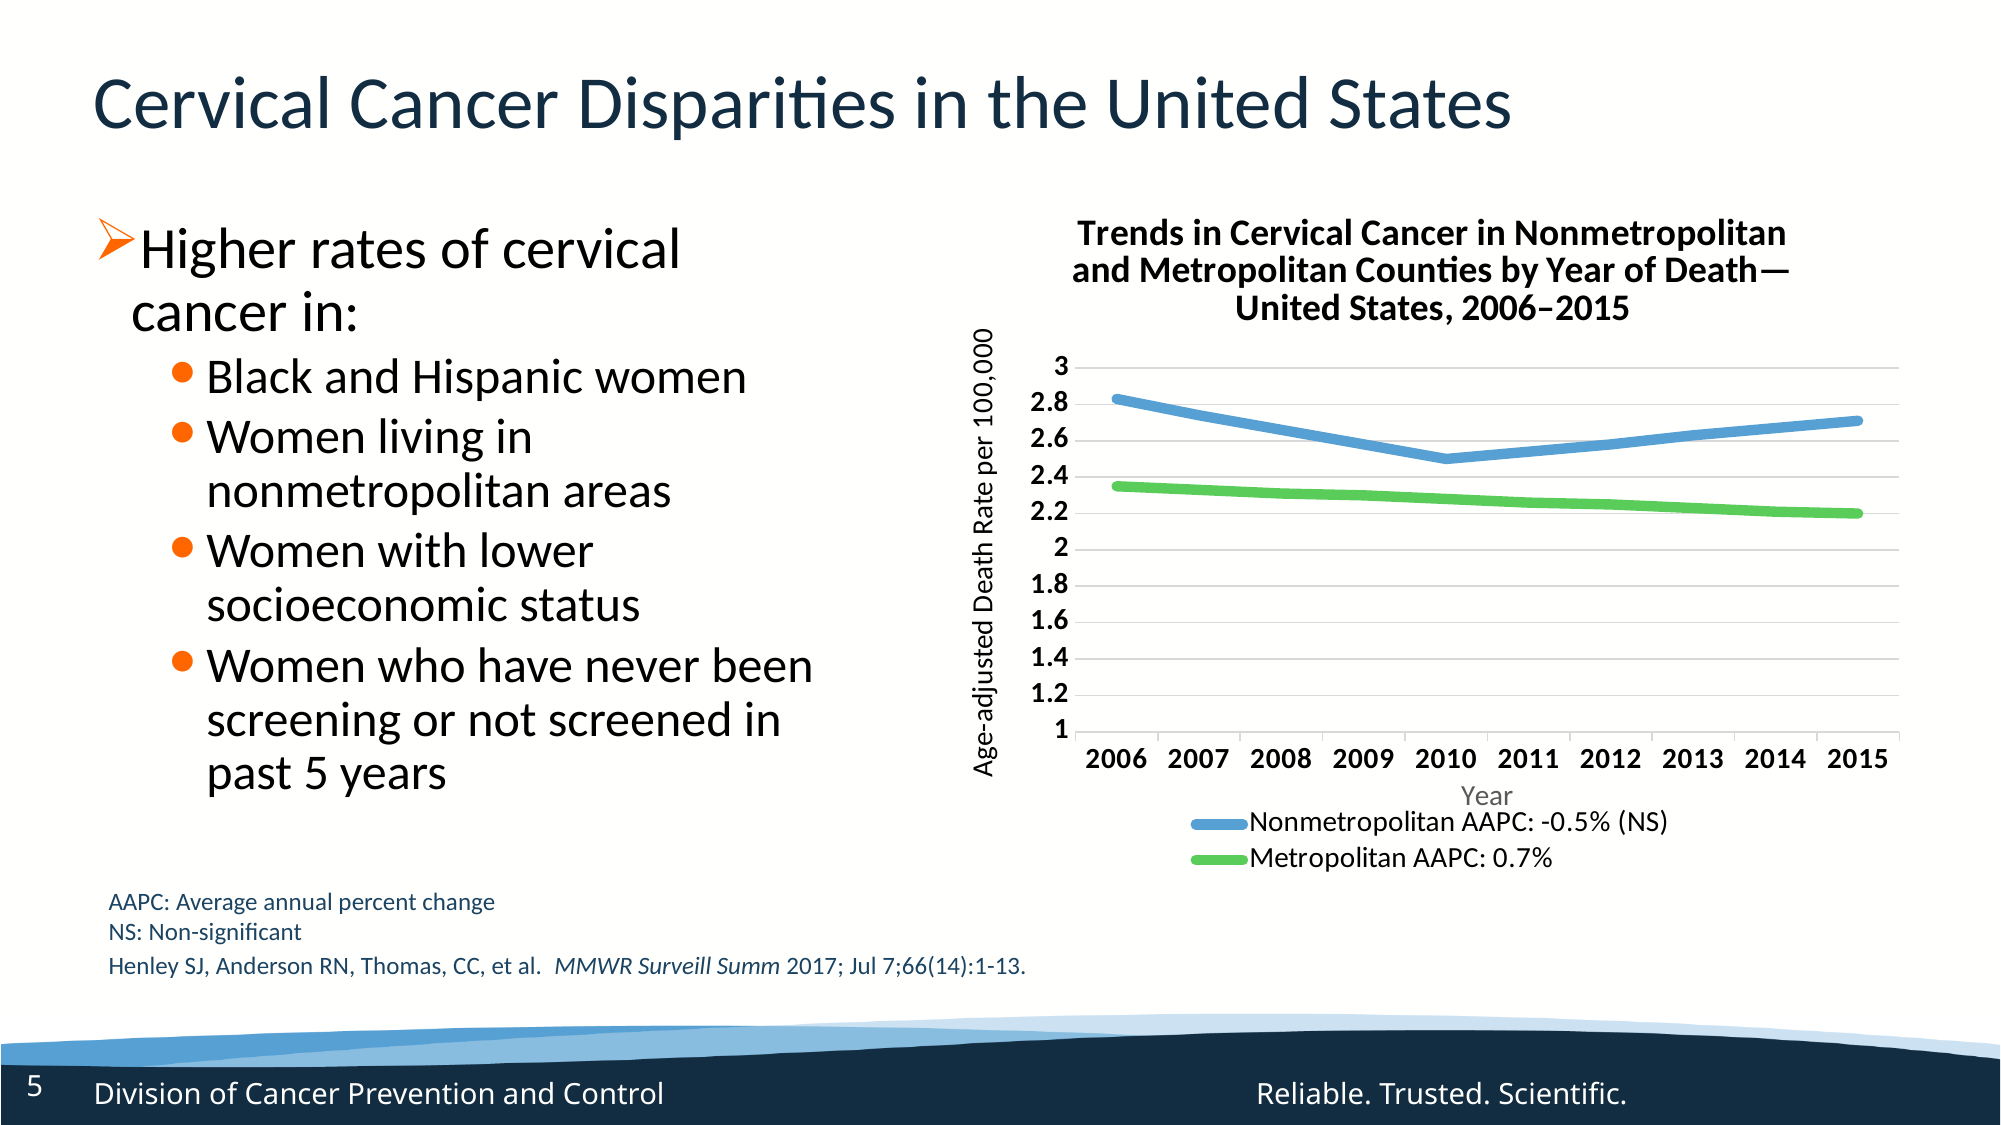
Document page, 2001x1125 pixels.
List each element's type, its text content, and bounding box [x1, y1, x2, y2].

text_box AAPC: Average annual percent change NS: Non-significant Henley SJ, Anderson RN, Thomas, CC, et al. MMWR Surveill Summ 2017; Jul 7;66(14):1-13. ):1-13 [93, 877, 1320, 988]
title Cervical Cancer Disparities in the United States [93, 59, 1909, 149]
picture [3, 1014, 2000, 1125]
list Higher rates of cervical cancer in: Black and Hispanic women Women living in nonmetropolitan areas Women with lower socioeconomic status Women who have never been screening or not screened in past 5 years [93, 218, 943, 847]
chart [943, 183, 1923, 881]
